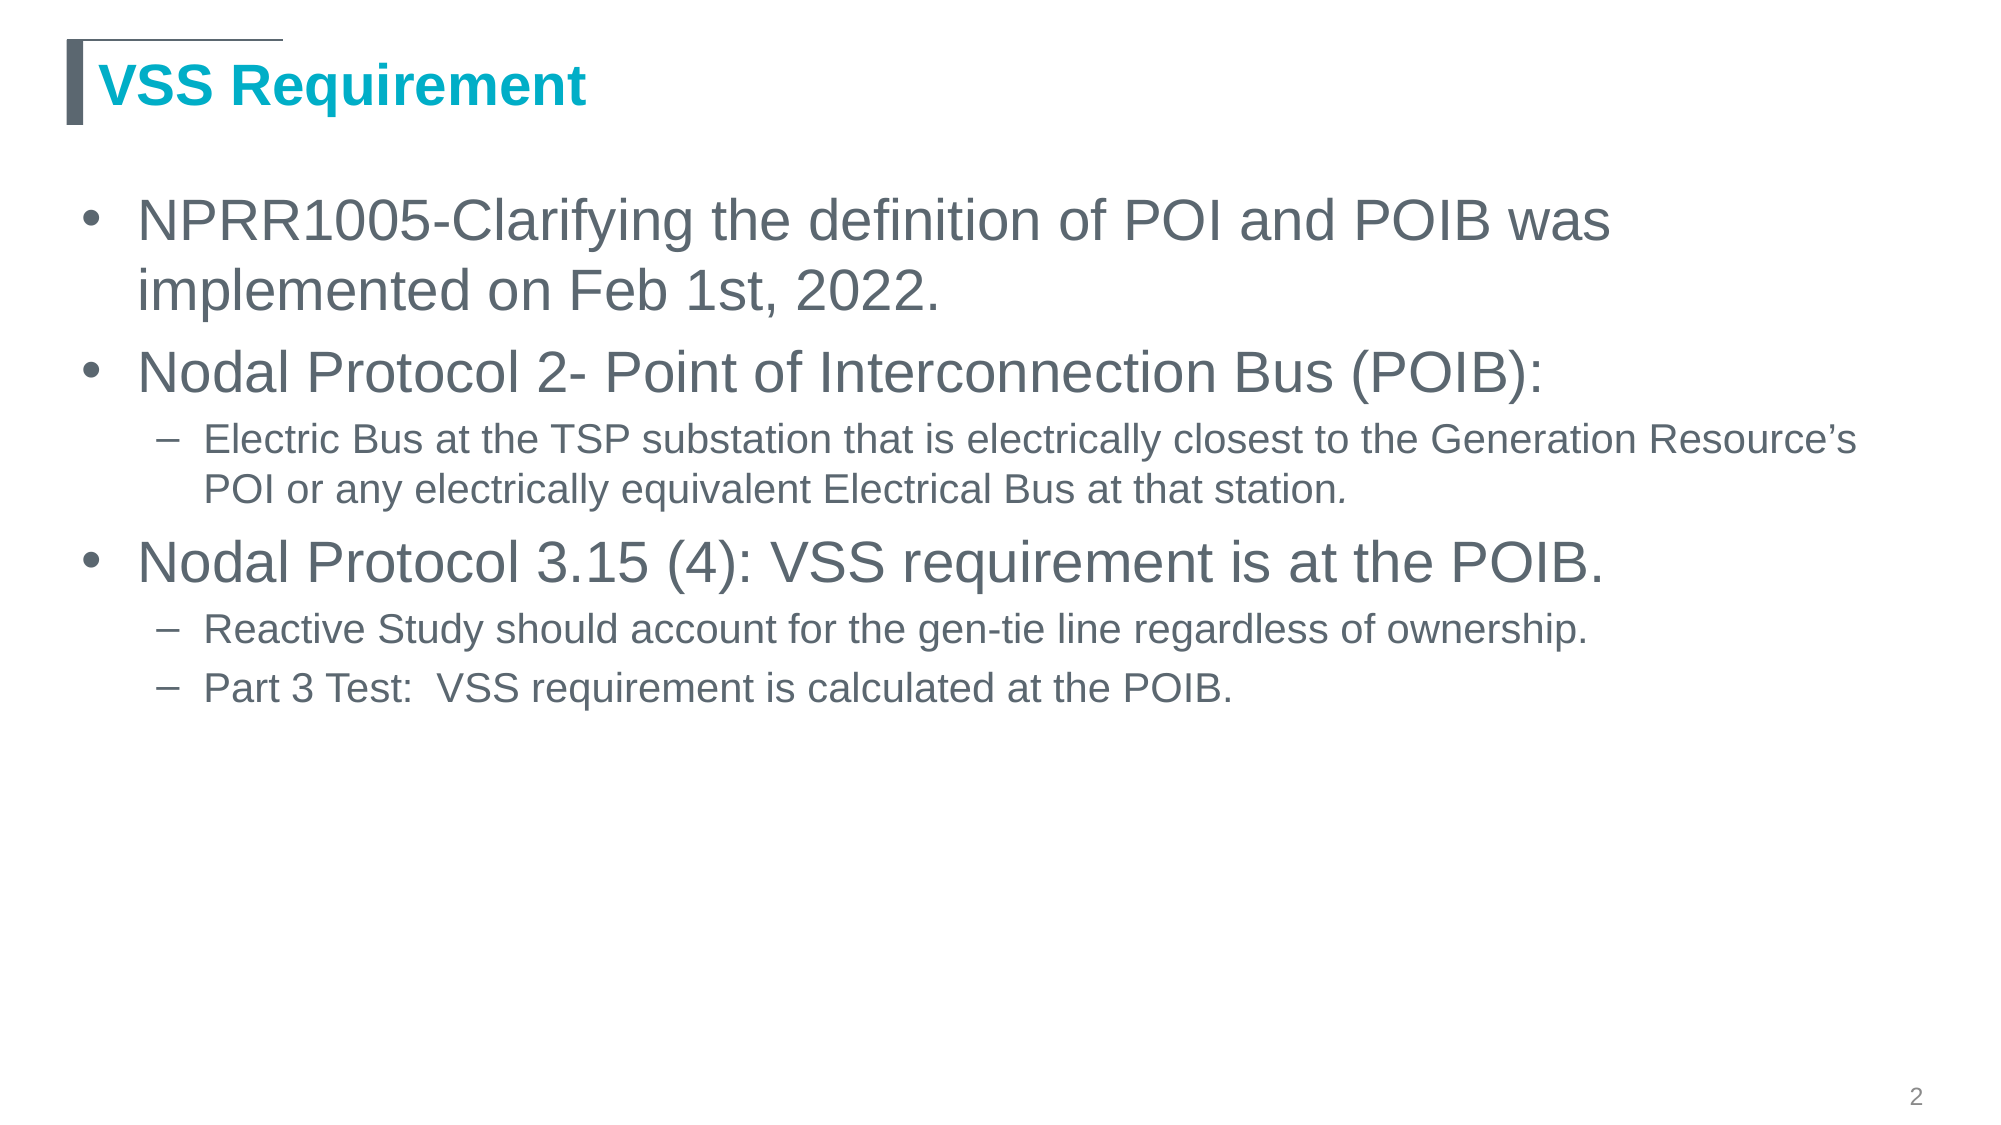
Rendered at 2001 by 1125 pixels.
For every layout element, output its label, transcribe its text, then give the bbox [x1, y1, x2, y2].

list NPRR1005-Clarifying the definition of POI and POIB was implemented on Feb 1st, 2022. Nodal Protocol 2- Point of Interconnection Bus (POIB): Electric Bus at the TSP substation that is electrically closest to the Generation Resource’s POI or any electrically equivalent Electrical Bus at that station. Nodal Protocol 3.15 (4): VSS requirement is at the POIB. Reactive Study should account for the gen-tie line regardless of ownership. Part 3 Test: VSS requirement is calculated at the POIB. [66, 174, 1900, 813]
title VSS Requirement [83, 39, 1934, 134]
slide_number 2 [1850, 1070, 1984, 1120]
